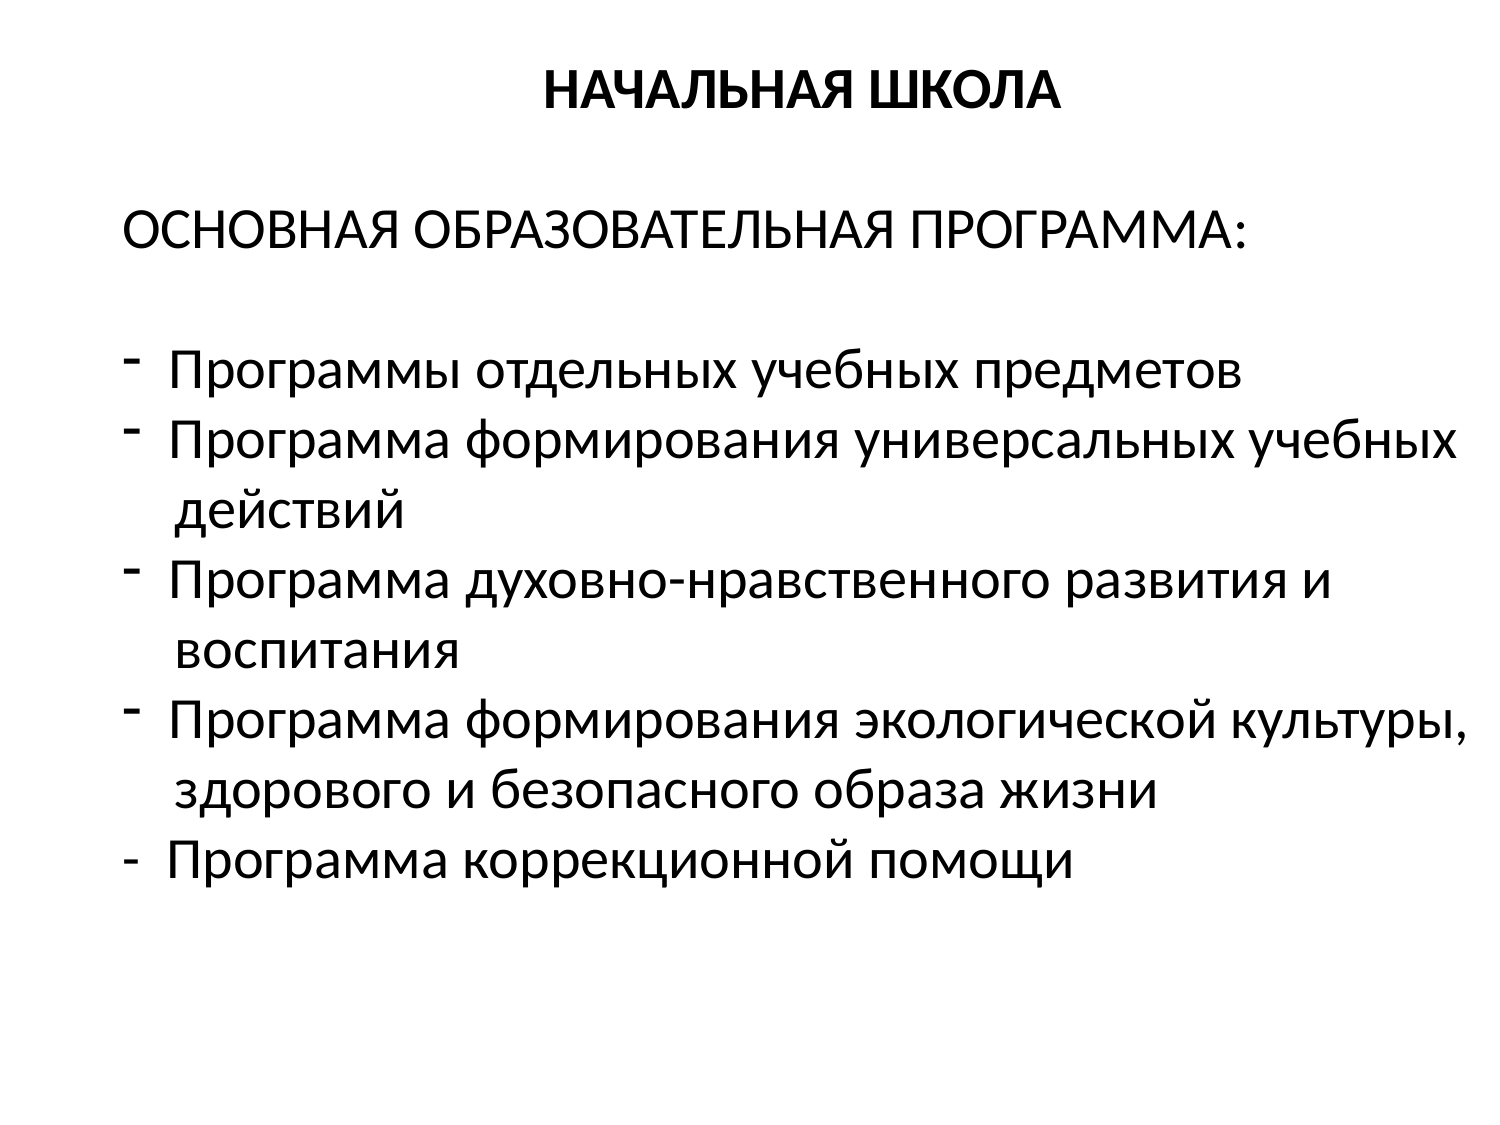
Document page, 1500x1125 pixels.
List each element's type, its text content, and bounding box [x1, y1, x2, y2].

text_box НАЧАЛЬНАЯ ШКОЛА ОСНОВНАЯ ОБРАЗОВАТЕЛЬНАЯ ПРОГРАММА: Программы отдельных учебных предметов Программа формирования универсальных учебных действий Программа духовно-нравственного развития и воспитания Программа формирования экологической культуры, здорового и безопасного образа жизни - Программа коррекционной помощи [107, 42, 1499, 898]
